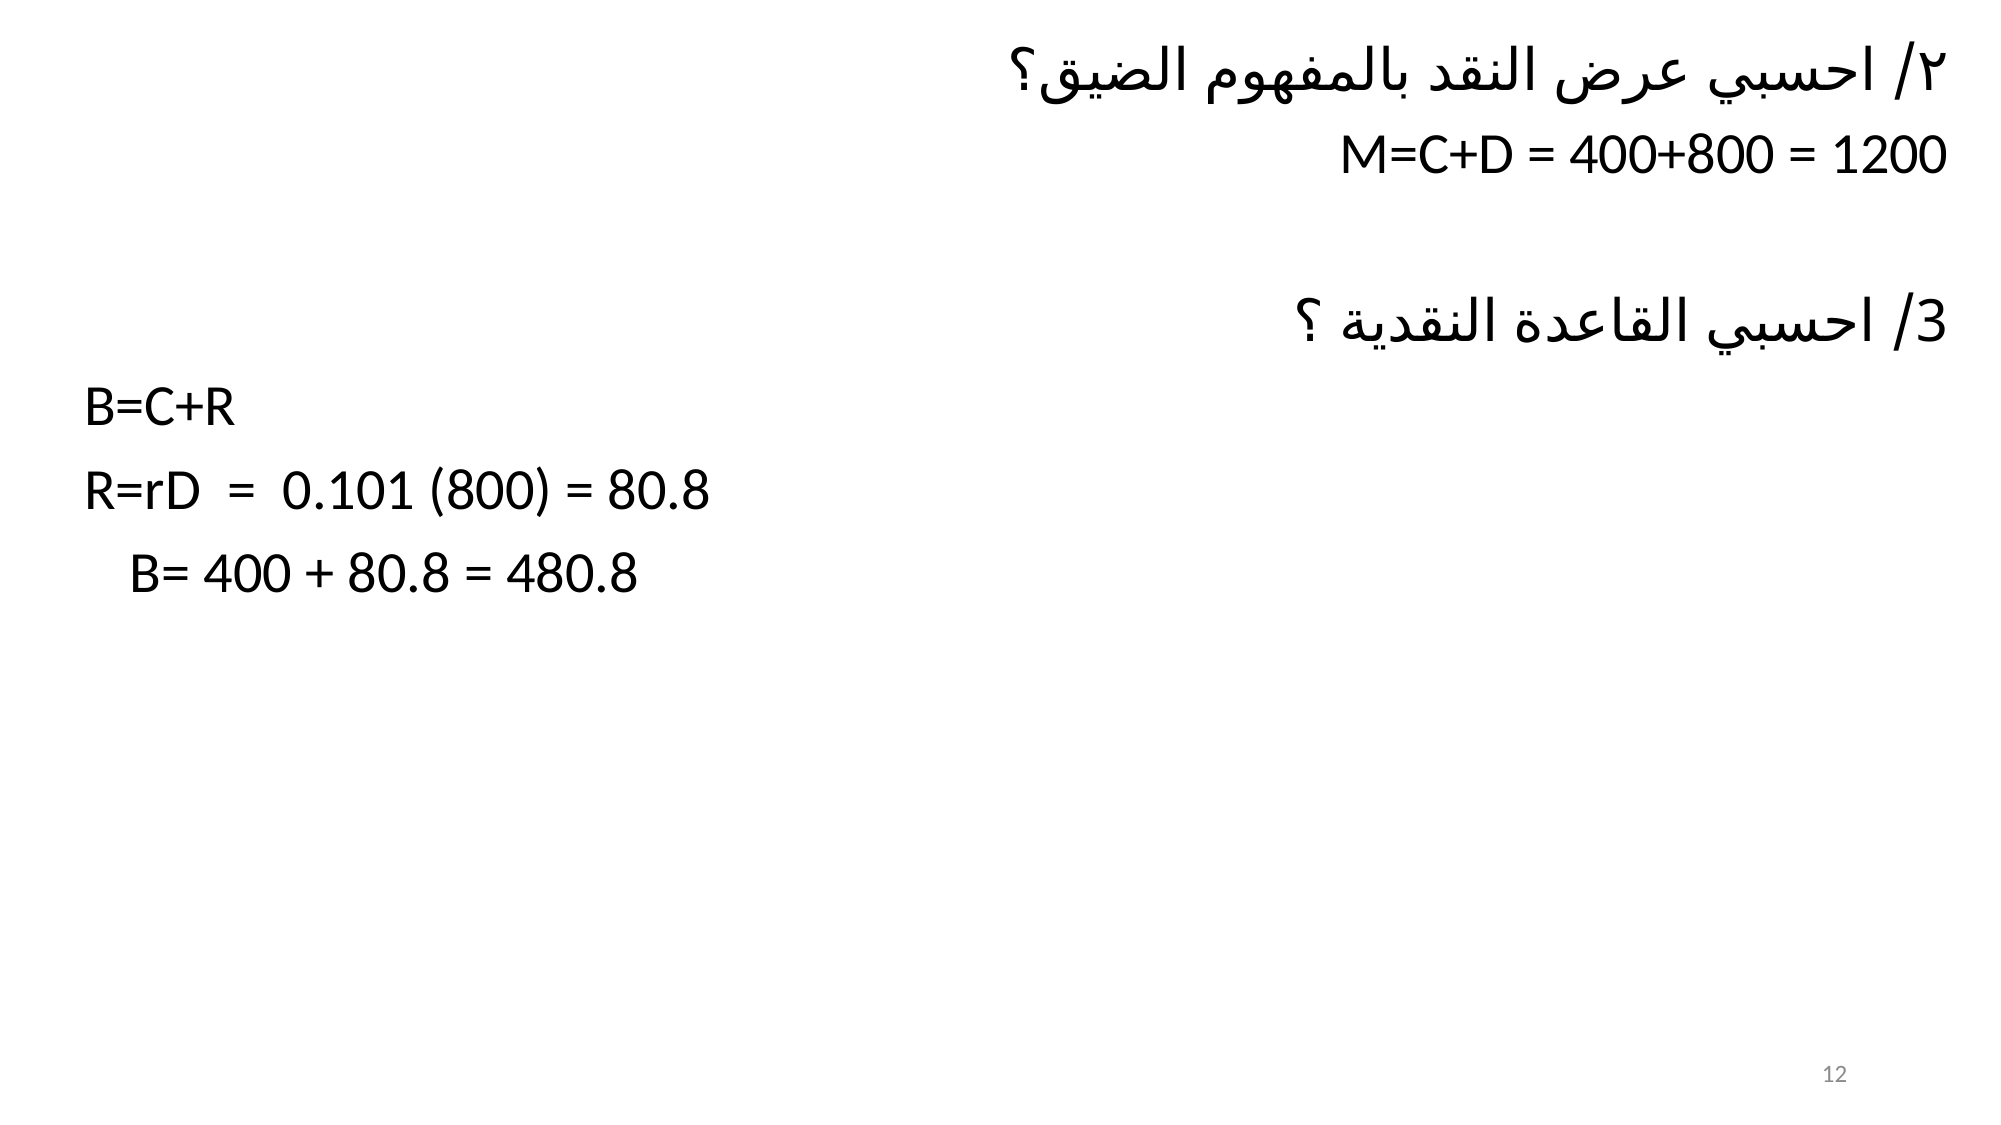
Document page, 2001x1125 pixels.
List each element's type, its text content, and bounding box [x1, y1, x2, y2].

list ٢/ احسبي عرض النقد بالمفهوم الضيق؟ M=C+D = 400+800 = 1200 3/ احسبي القاعدة النقدية ؟ B=C+R R=rD = 0.101 (800) = 80.8 B= 400 + 80.8 = 480.8 [69, 32, 1964, 1078]
slide_number 12 [1412, 1042, 1863, 1103]
